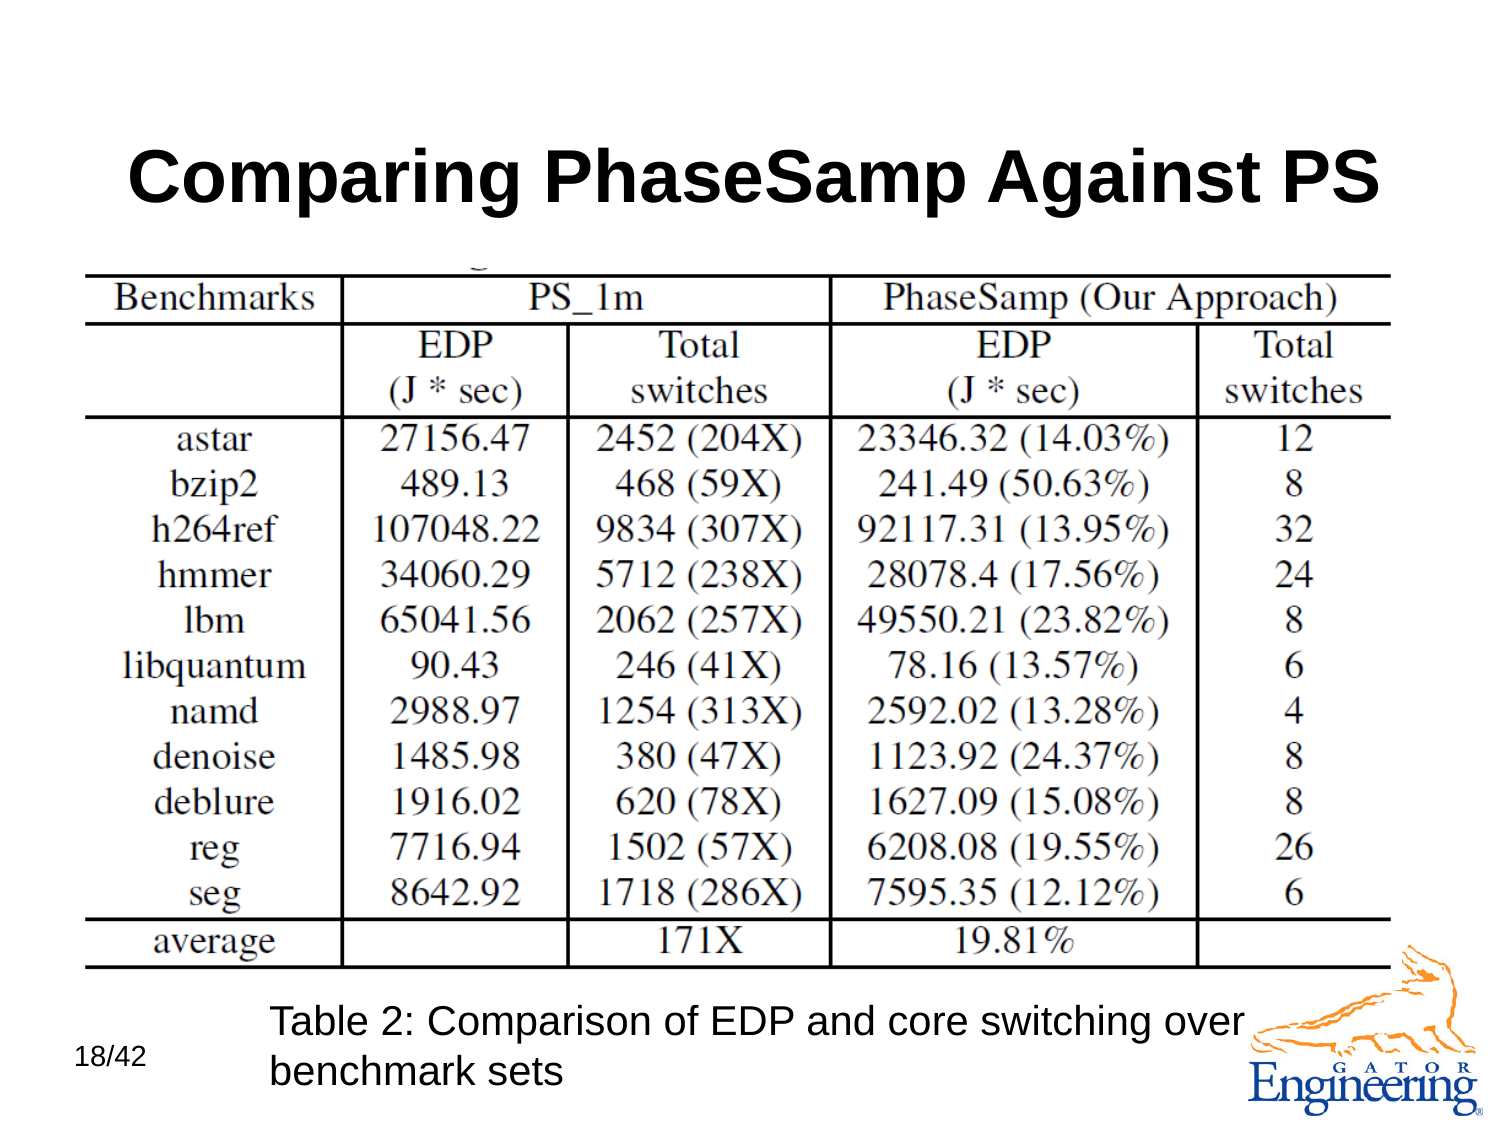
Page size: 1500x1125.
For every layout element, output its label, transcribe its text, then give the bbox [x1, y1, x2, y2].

list Table 2: Comparison of EDP and core switching over benchmark sets [254, 998, 1243, 1099]
picture [72, 262, 1483, 1116]
text_box 18/42 [59, 1029, 166, 1080]
title Comparing PhaseSamp Against PS [75, 45, 1425, 233]
